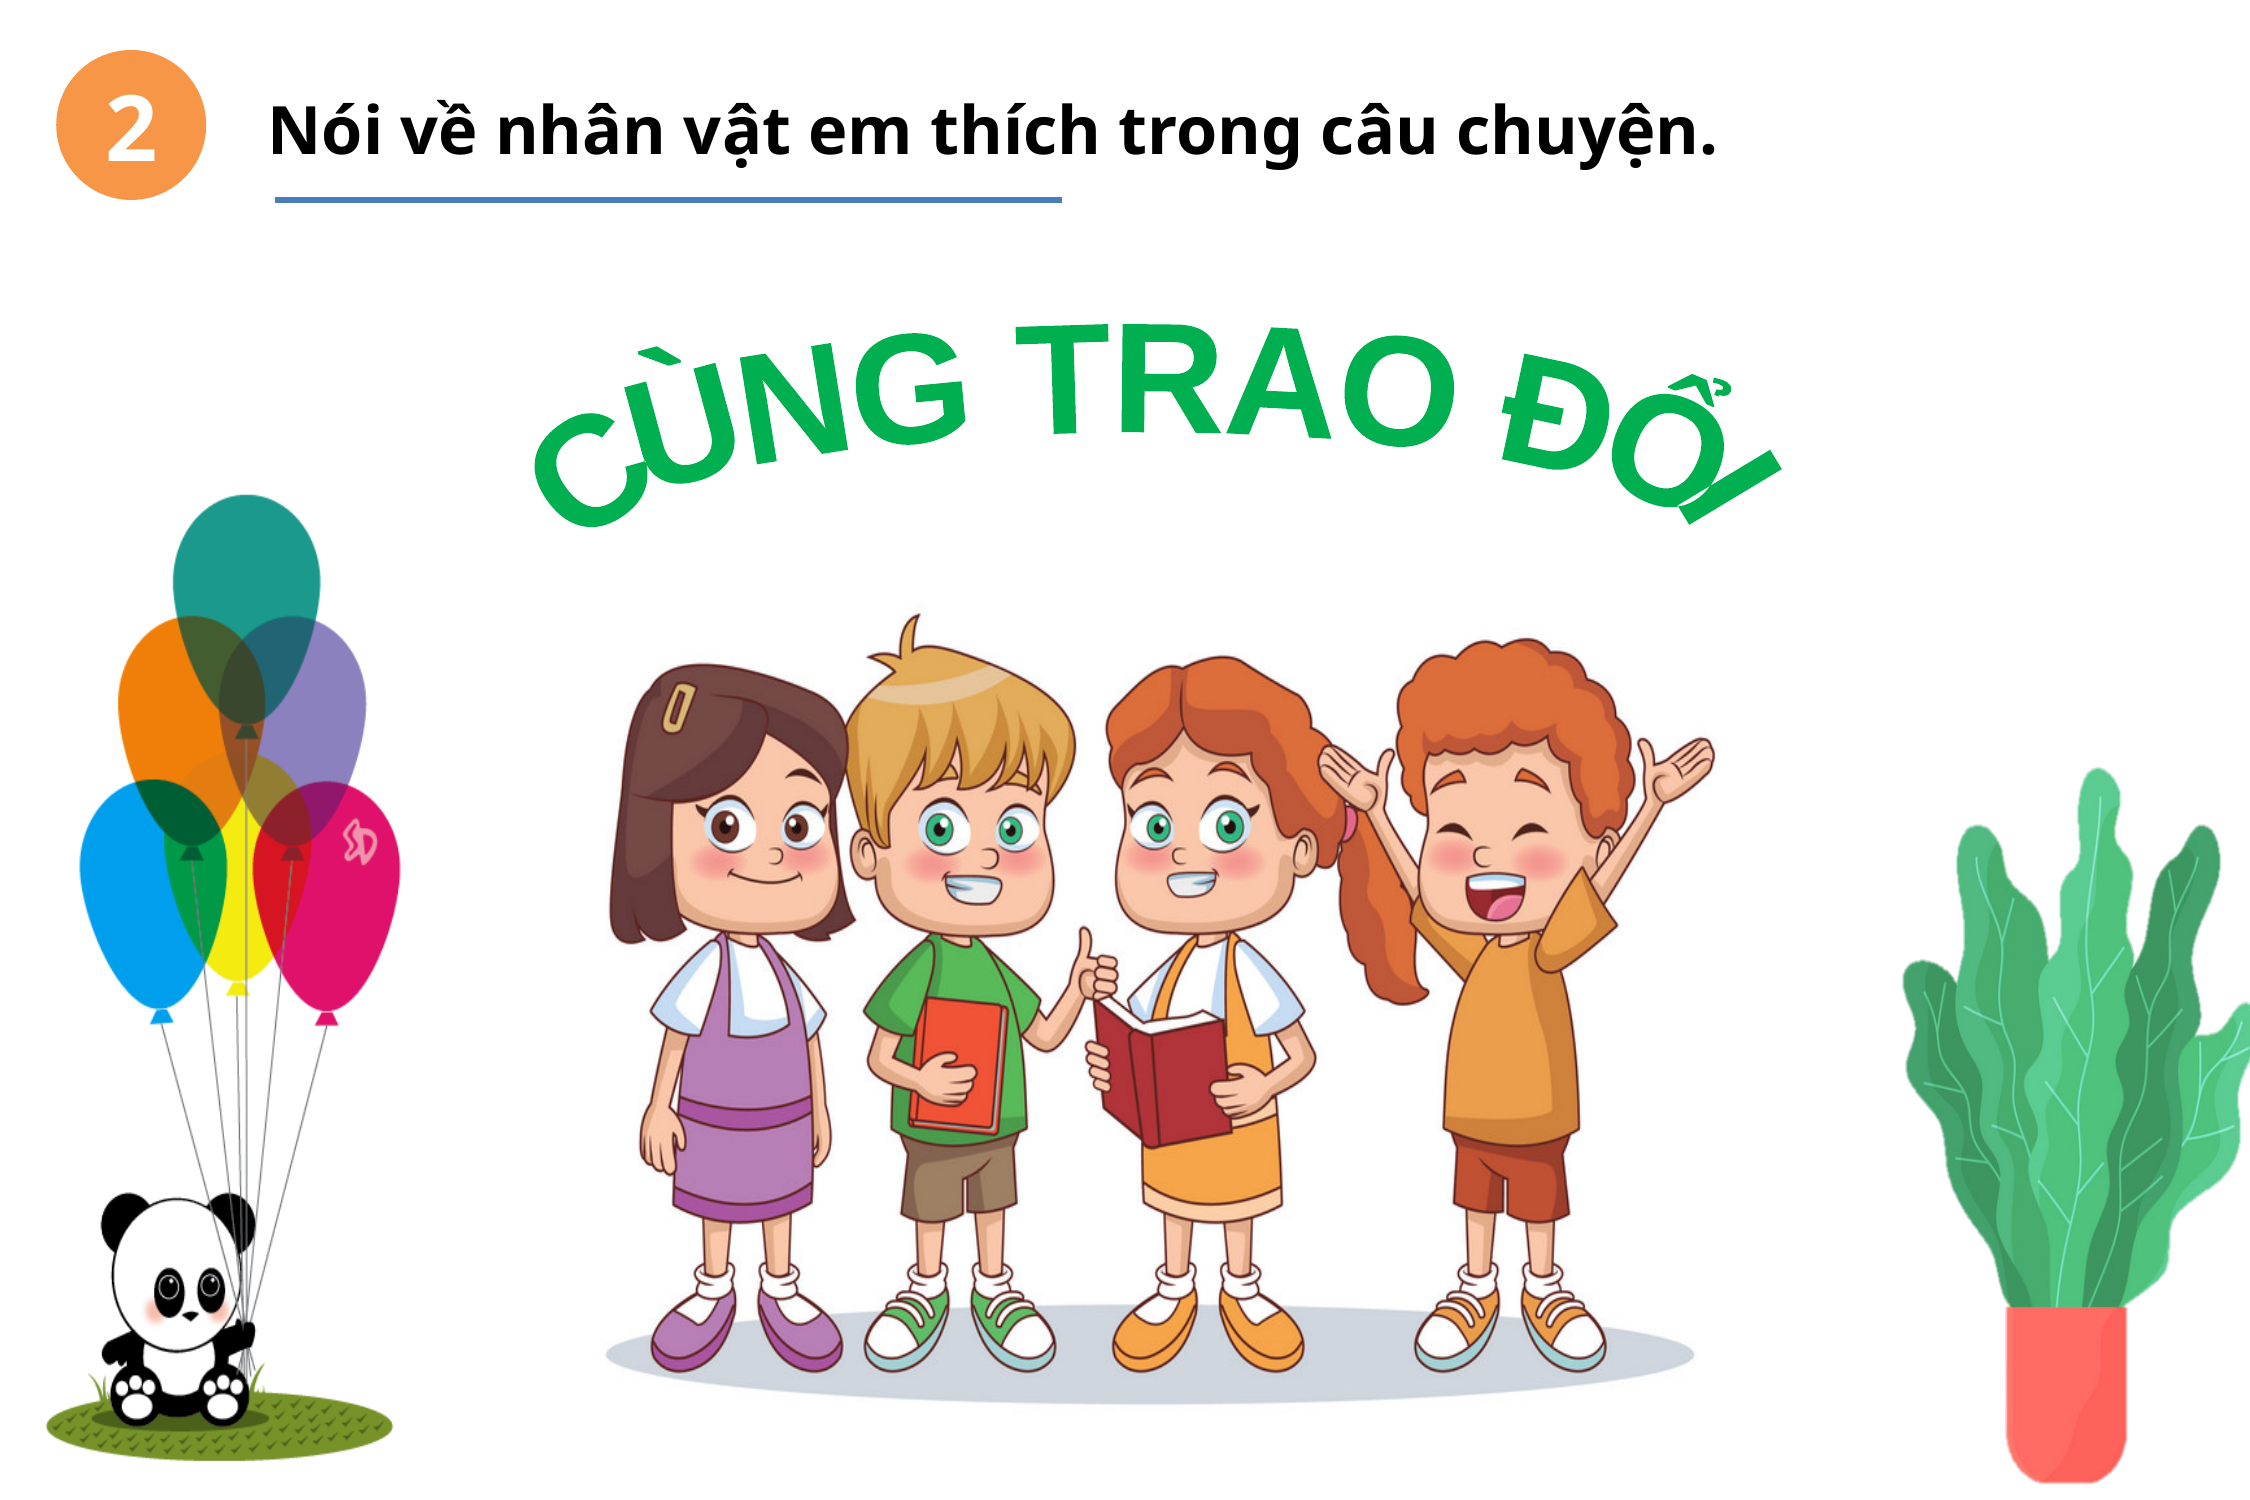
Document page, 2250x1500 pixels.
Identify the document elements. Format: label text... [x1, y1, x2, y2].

text_box 2 [54, 47, 209, 203]
picture [0, 445, 443, 1500]
picture [1816, 739, 2250, 1500]
picture [513, 562, 1811, 1459]
text_box Nói về nhân vật em thích trong câu chuyện. [243, 76, 2176, 180]
